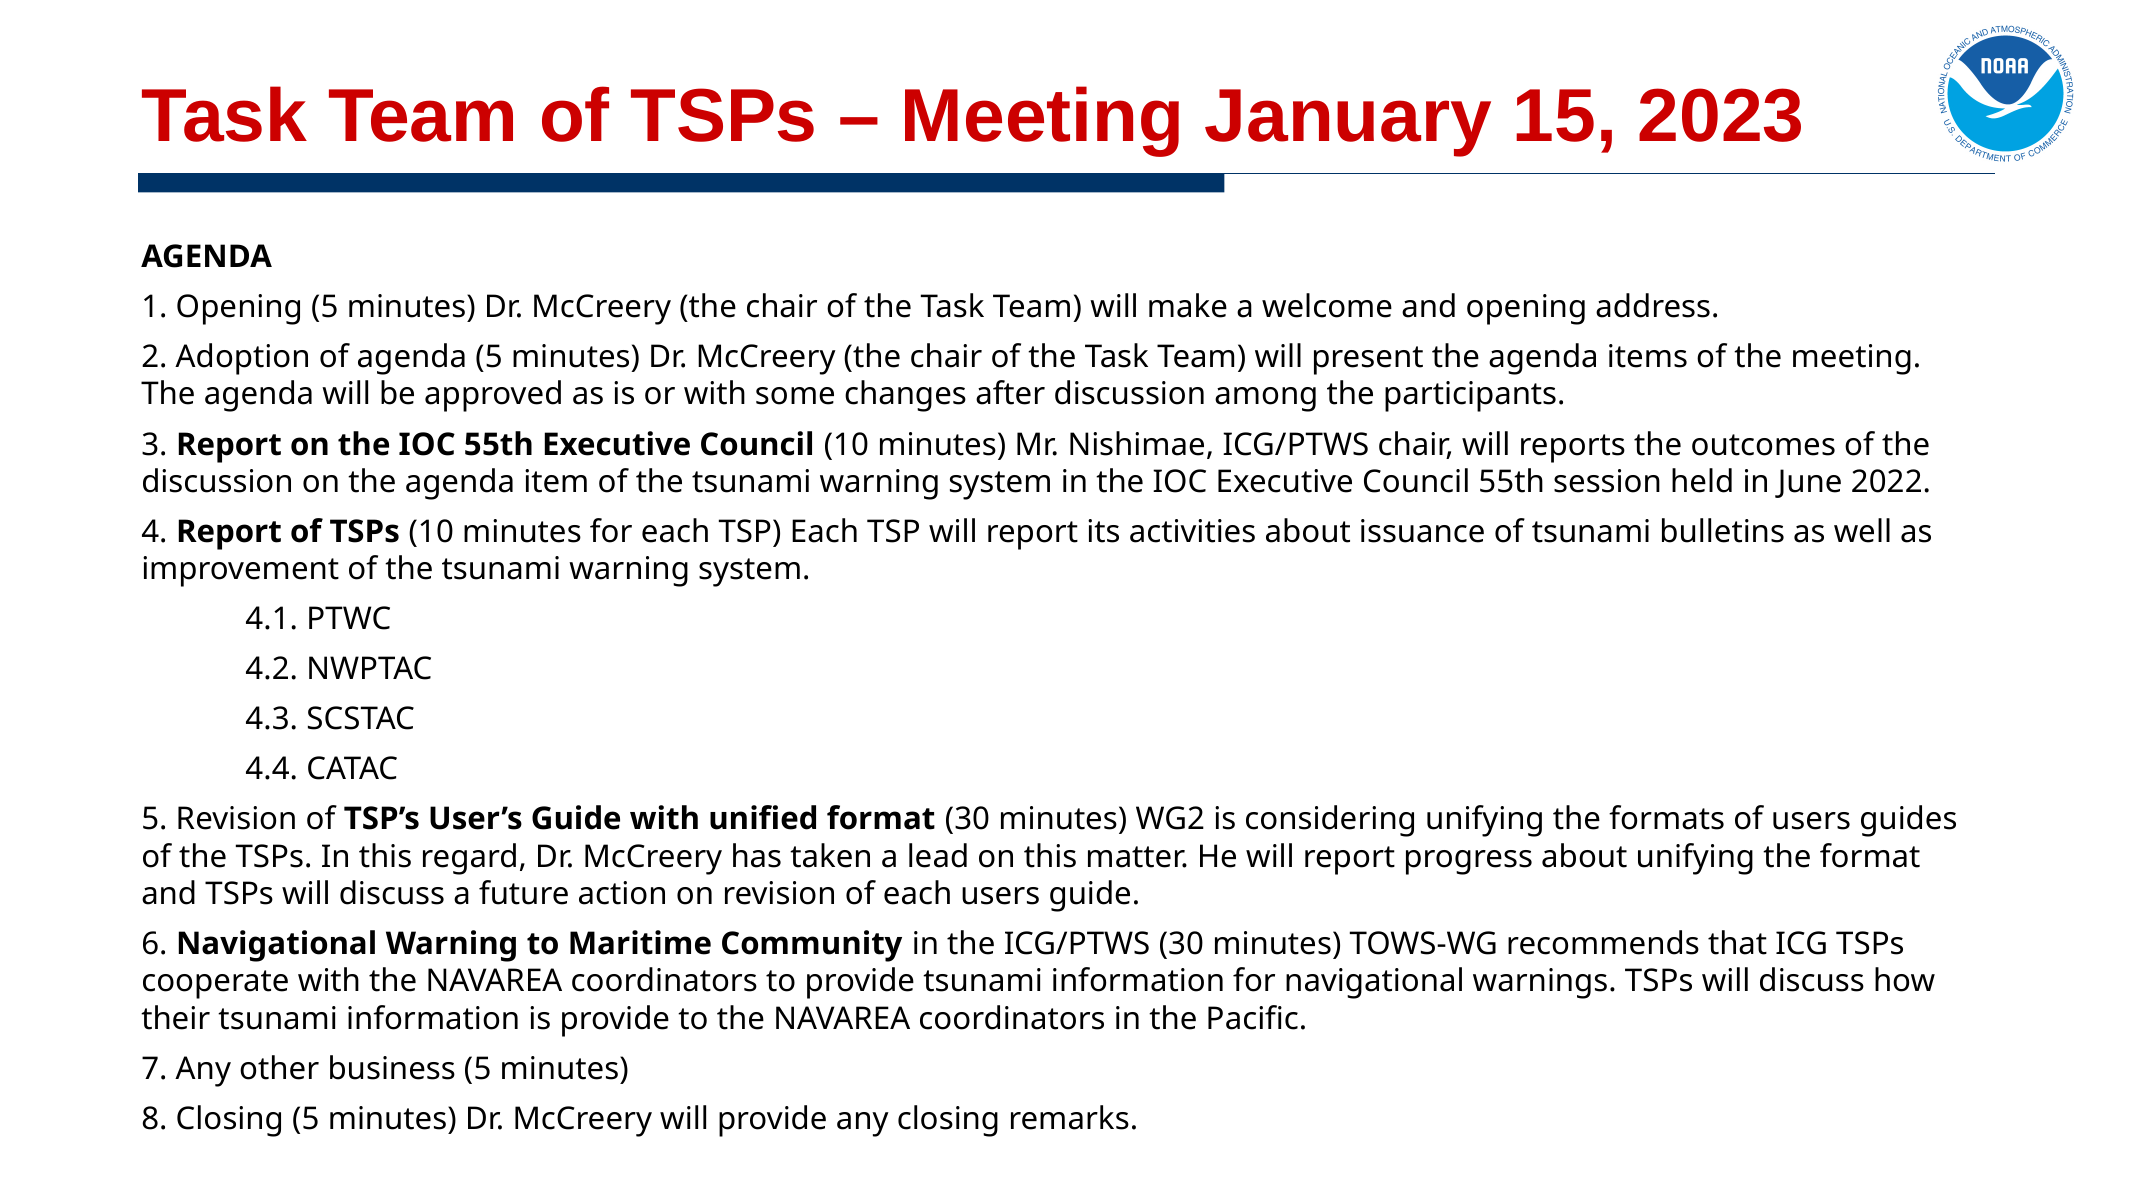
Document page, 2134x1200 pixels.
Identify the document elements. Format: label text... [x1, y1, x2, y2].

list AGENDA 1. Opening (5 minutes) Dr. McCreery (the chair of the Task Team) will make a welcome and opening address. 2. Adoption of agenda (5 minutes) Dr. McCreery (the chair of the Task Team) will present the agenda items of the meeting. The agenda will be approved as is or with some changes after discussion among the participants. 3. Report on the IOC 55th Executive Council (10 minutes) Mr. Nishimae, ICG/PTWS chair, will reports the outcomes of the discussion on the agenda item of the tsunami warning system in the IOC Executive Council 55th session held in June 2022. 4. Report of TSPs (10 minutes for each TSP) Each TSP will report its activities about issuance of tsunami bulletins as well as improvement of the tsunami warning system. 4.1. PTWC 4.2. NWPTAC 4.3. SCSTAC 4.4. CATAC 5. Revision of TSP’s User’s Guide with unified format (30 minutes) WG2 is considering unifying the formats of users guides of the TSPs. In this regard, Dr. McCreery has taken a lead on this matter. He will report progress about unifying the format and TSPs will discuss a future action on revision of each users guide. 6. Navigational Warning to Maritime Community in the ICG/PTWS (30 minutes) TOWS-WG recommends that ICG TSPs cooperate with the NAVAREA coordinators to provide tsunami information for navigational warnings. TSPs will discuss how their tsunami information is provide to the NAVAREA coordinators in the Pacific. 7. Any other business (5 minutes) 8. Closing (5 minutes) Dr. McCreery will provide any closing remarks. [126, 228, 1990, 1143]
picture [1933, 21, 2078, 166]
title Task Team of TSPs – Meeting January 15, 2023 [126, 30, 1922, 164]
